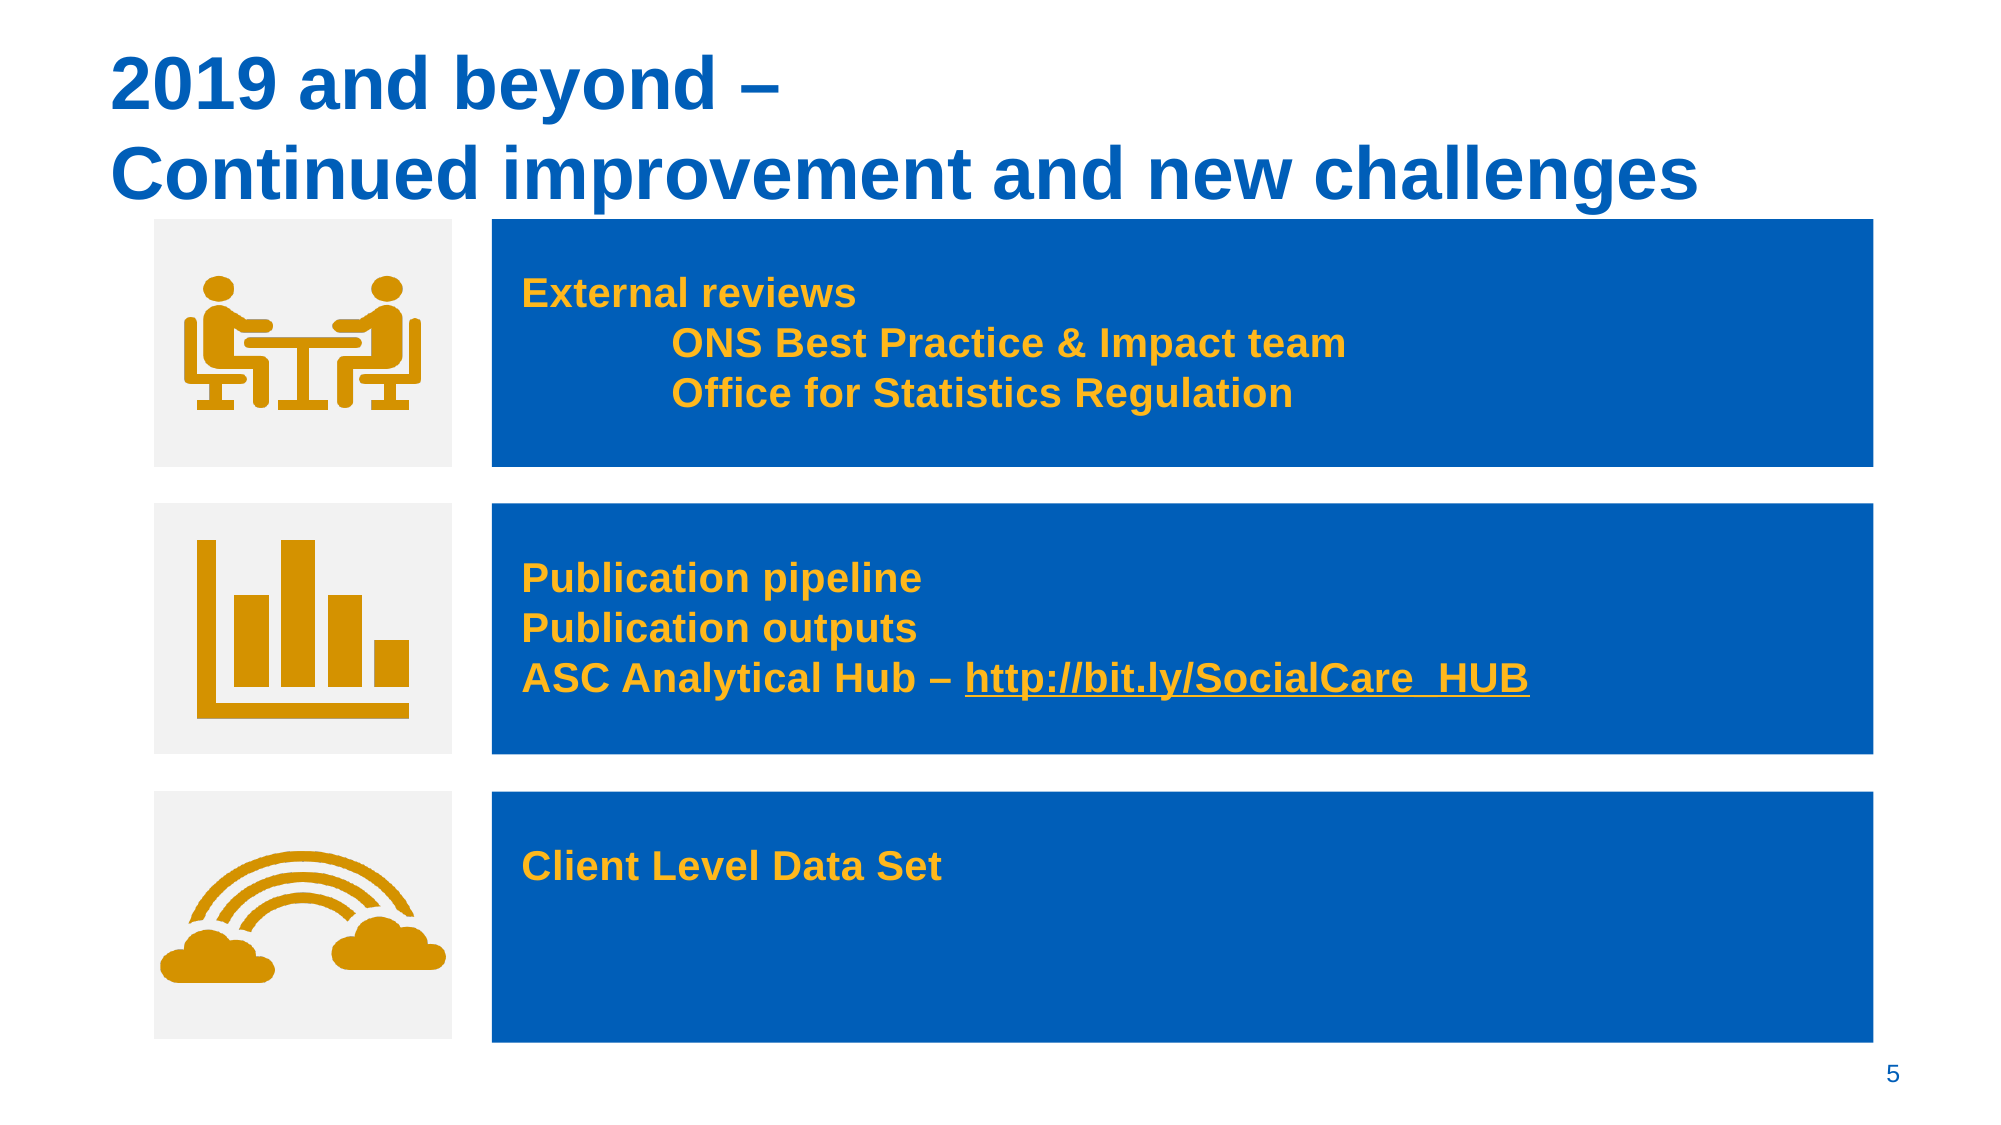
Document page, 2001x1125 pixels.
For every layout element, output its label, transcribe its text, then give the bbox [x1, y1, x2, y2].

slide_number 5 [1784, 1055, 1901, 1091]
picture [153, 791, 452, 1040]
picture [153, 503, 452, 755]
list Client Level Data Set [491, 791, 1874, 1043]
list Publication pipeline Publication outputs ASC Analytical Hub – http://bit.ly/SocialCare_HUB [491, 503, 1874, 755]
title 2019 and beyond – Continued improvement and new challenges [110, 34, 1912, 179]
picture [153, 218, 452, 467]
list External reviews ONS Best Practice & Impact team Office for Statistics Regulation [491, 219, 1874, 467]
